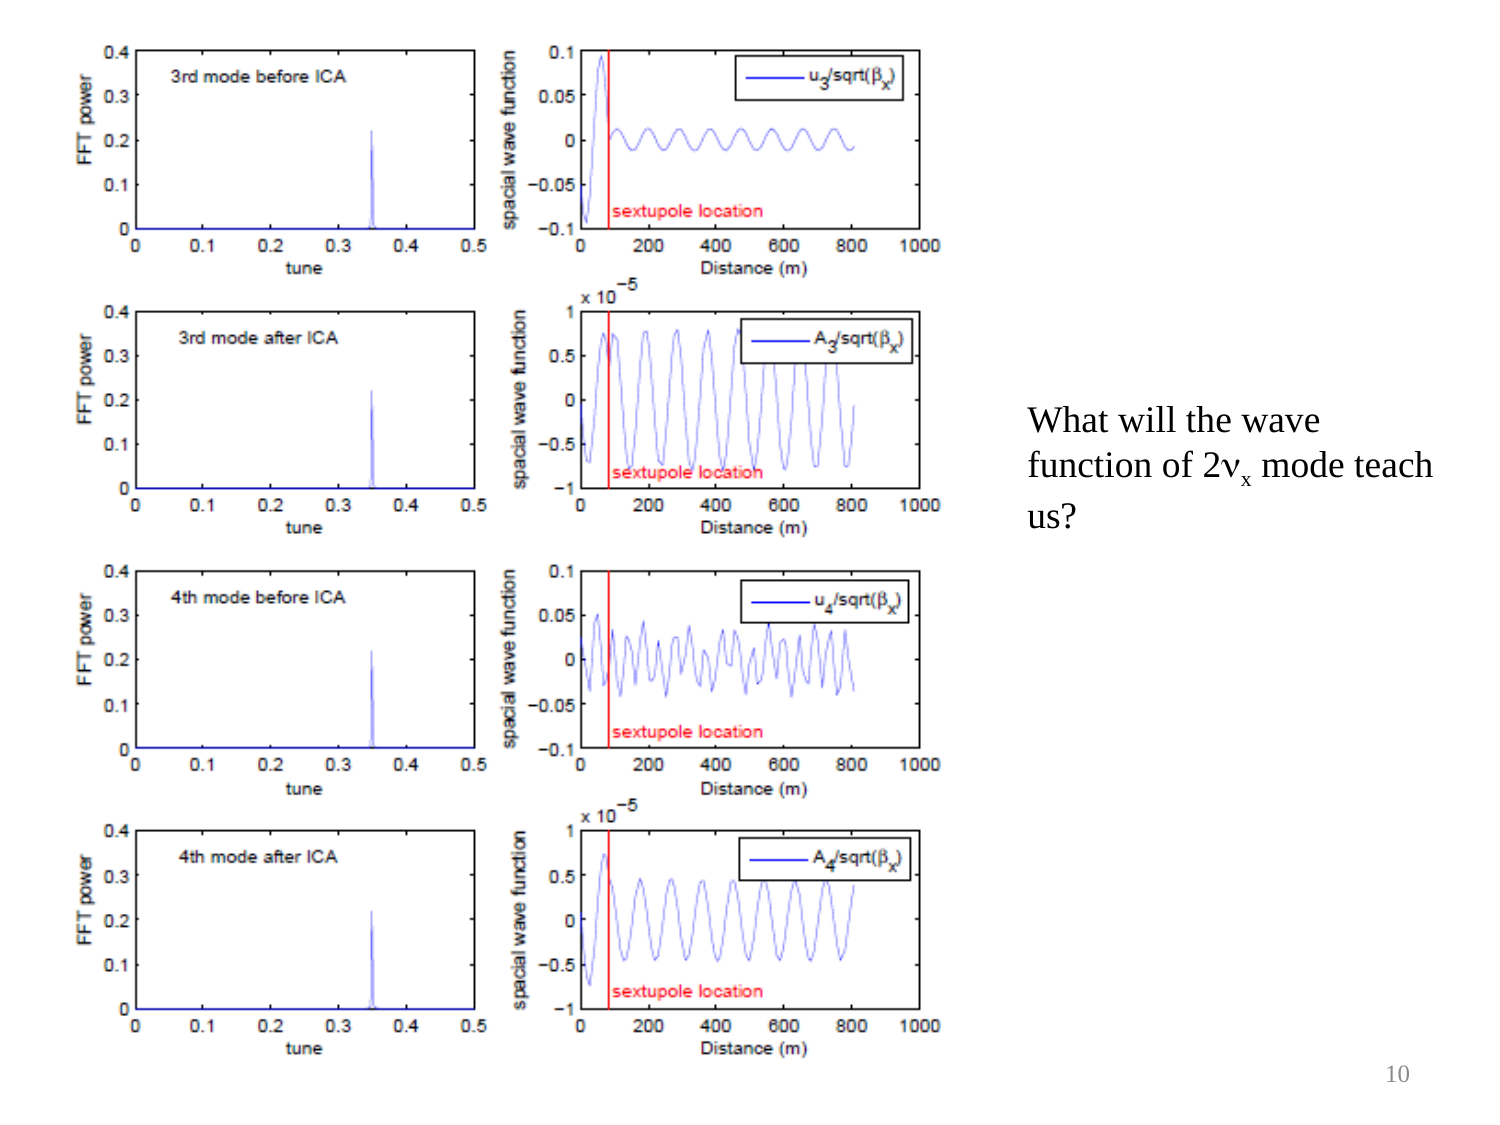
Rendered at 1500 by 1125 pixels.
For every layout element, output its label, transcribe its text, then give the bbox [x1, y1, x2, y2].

text_box What will the wave function of 2x mode teach us? [1012, 387, 1463, 544]
slide_number 10 [1074, 1042, 1425, 1103]
picture [62, 37, 955, 1062]
